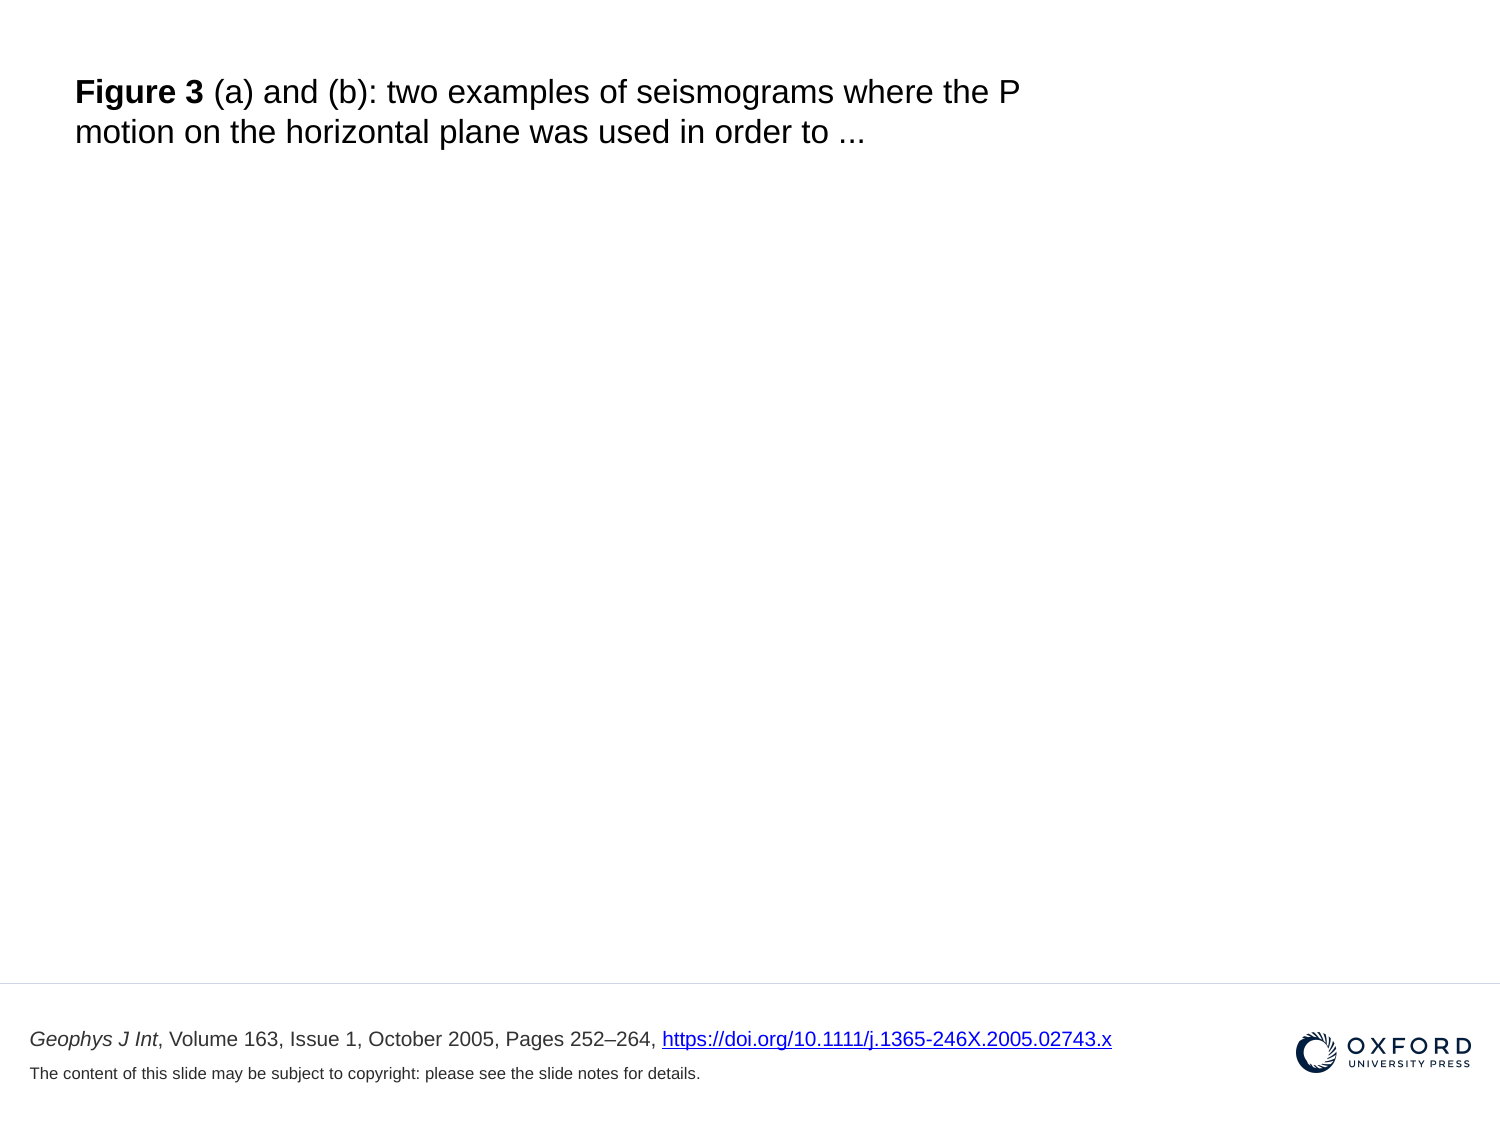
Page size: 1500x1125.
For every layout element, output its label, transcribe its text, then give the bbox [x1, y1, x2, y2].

picture [1296, 1032, 1471, 1073]
footer Geophys J Int, Volume 163, Issue 1, October 2005, Pages 252–264, https://doi.org/10.1111/j.1365-246X.2005.02743.x The content of this slide may be subject to copyright: please see the slide notes for details. [0, 983, 1260, 1125]
title Figure 3 (a) and (b): two examples of seismograms where the P motion on the horizontal plane was used in order to ... [75, 69, 1078, 171]
